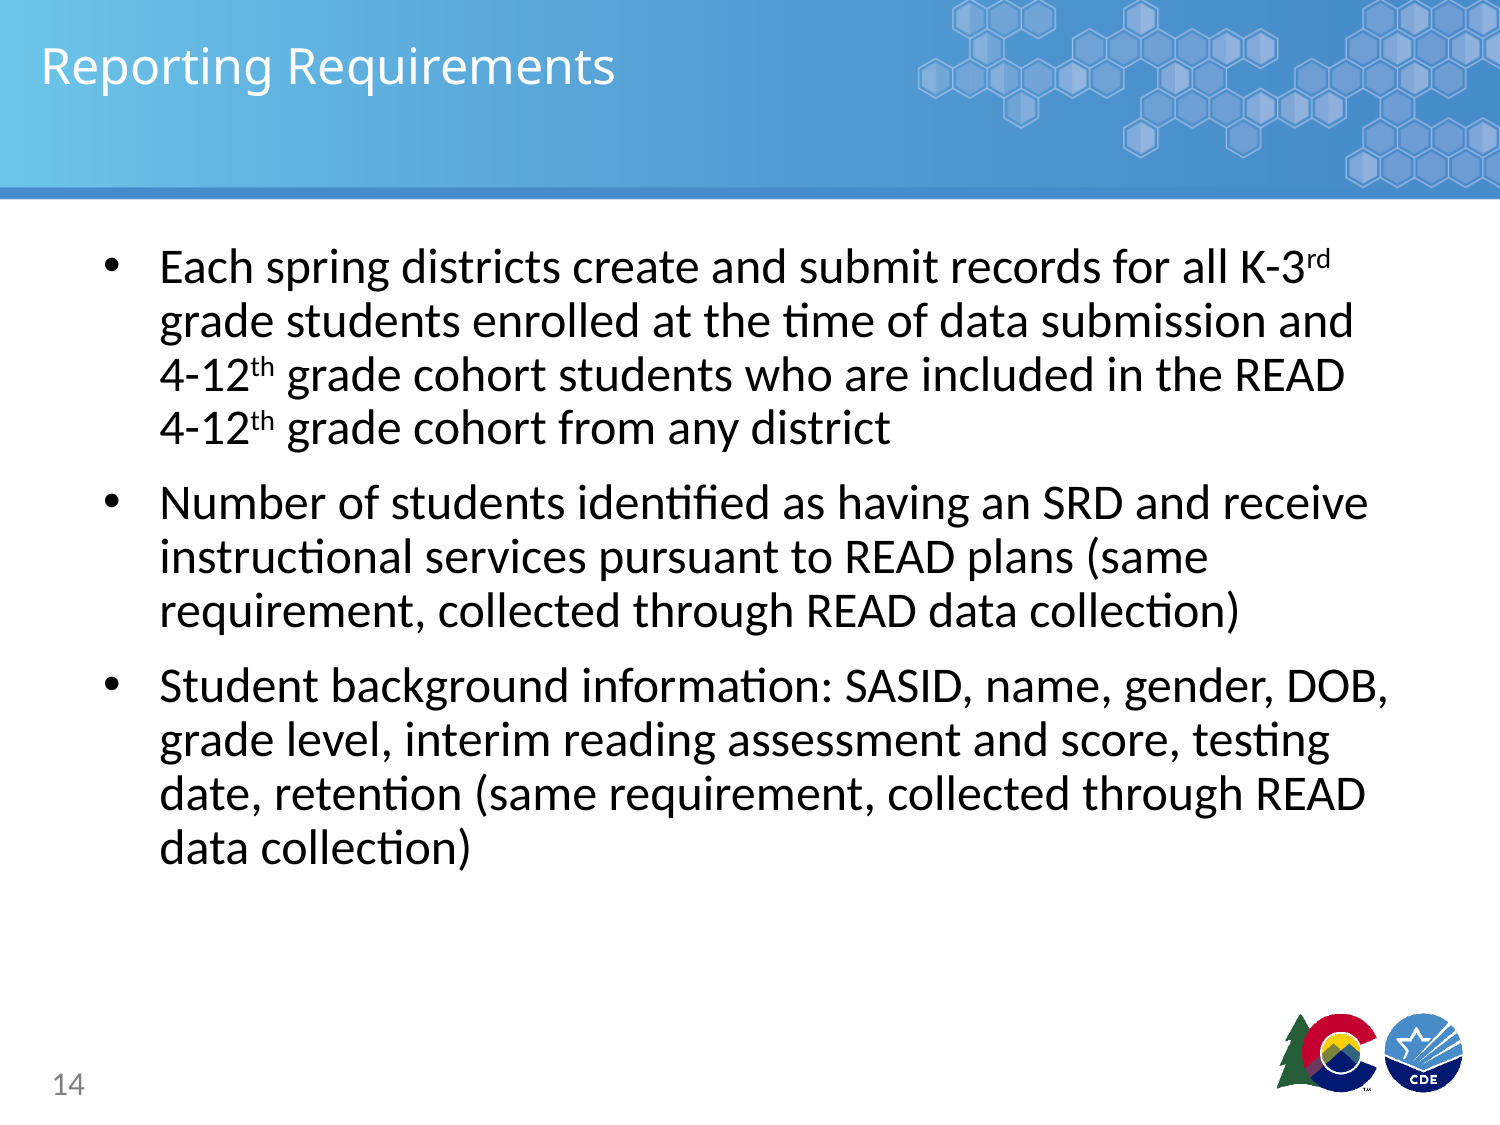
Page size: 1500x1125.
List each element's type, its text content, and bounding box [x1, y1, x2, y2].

title Reporting Requirements [40, 41, 1038, 166]
picture [1275, 1012, 1463, 1093]
slide_number 14 [36, 1054, 375, 1115]
list Each spring districts create and submit records for all K-3rd grade students enrolled at the time of data submission and 4-12th grade cohort students who are included in the READ 4-12th grade cohort from any district Number of students identified as having an SRD and receive instructional services pursuant to READ plans (same requirement, collected through READ data collection) Student background information: SASID, name, gender, DOB, grade level, interim reading assessment and score, testing date, retention (same requirement, collected through READ data collection) [103, 239, 1397, 1002]
picture [0, 0, 1500, 200]
